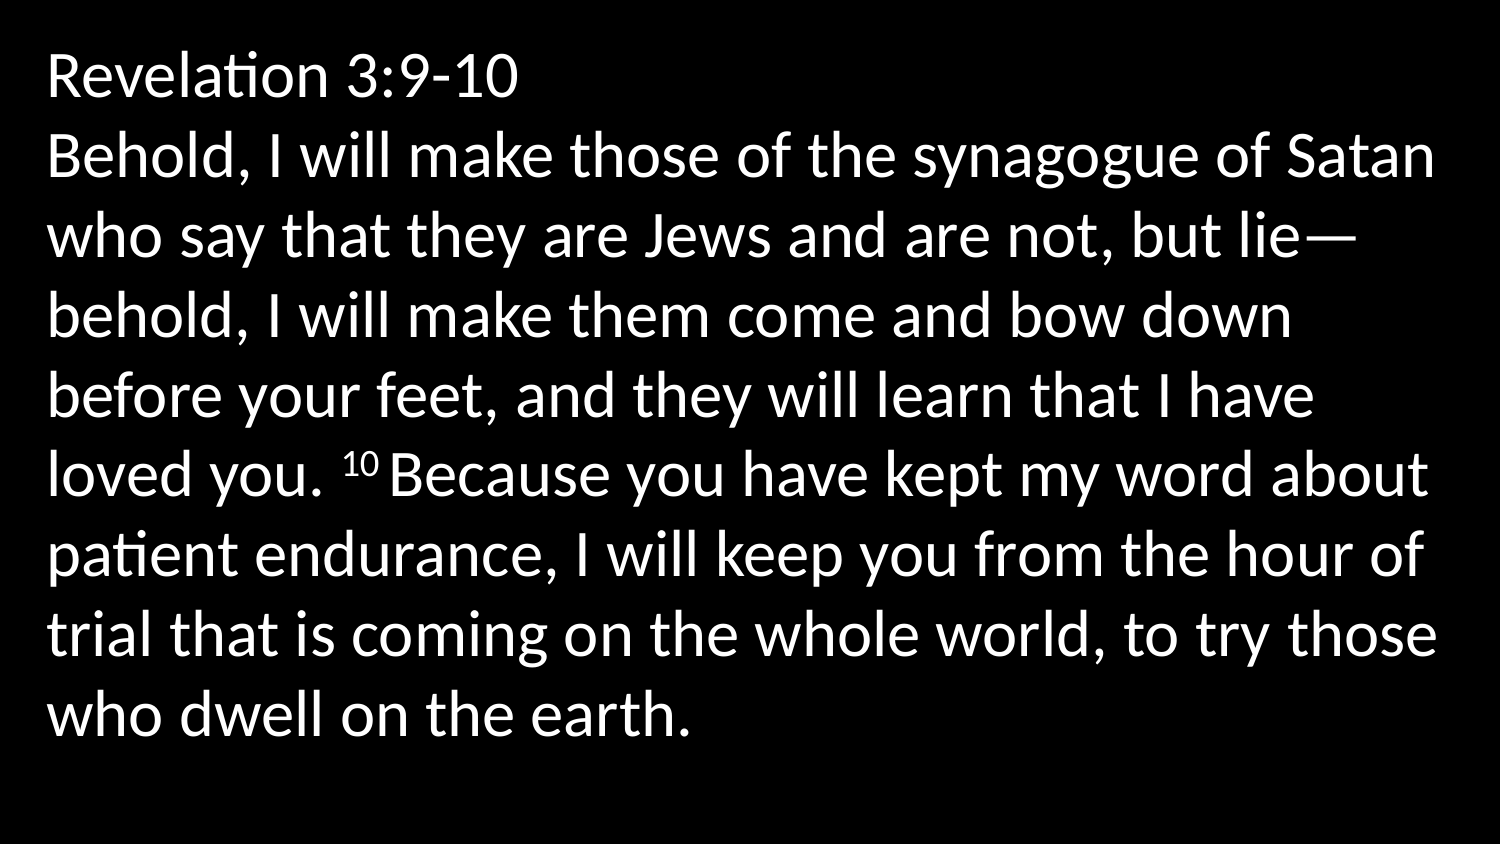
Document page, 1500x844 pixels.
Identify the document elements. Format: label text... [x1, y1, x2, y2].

text_box Revelation 3:9-10 Behold, I will make those of the synagogue of Satan who say that they are Jews and are not, but lie—behold, I will make them come and bow down before your feet, and they will learn that I have loved you. 10 Because you have kept my word about patient endurance, I will keep you from the hour of trial that is coming on the whole world, to try those who dwell on the earth. [31, 23, 1460, 758]
